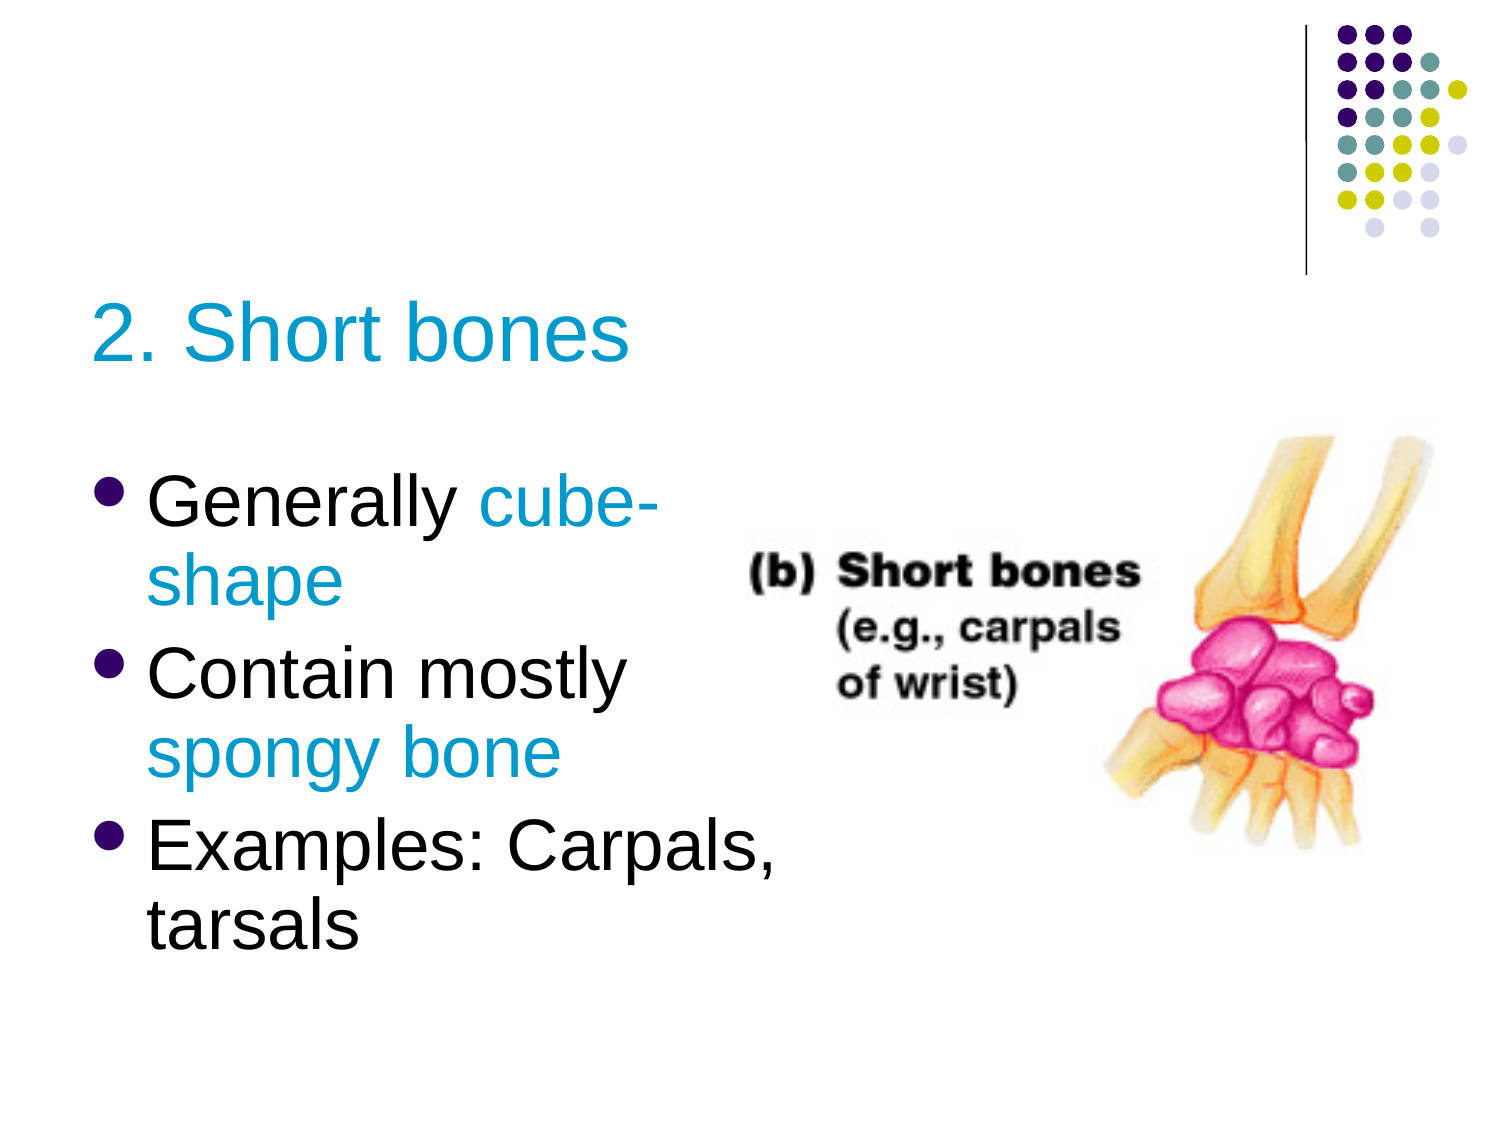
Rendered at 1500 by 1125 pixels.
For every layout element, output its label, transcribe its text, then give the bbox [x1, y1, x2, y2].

picture [699, 398, 1451, 888]
list 2. Short bones Generally cube-shape Contain mostly spongy bone Examples: Carpals, tarsals [74, 281, 813, 1006]
